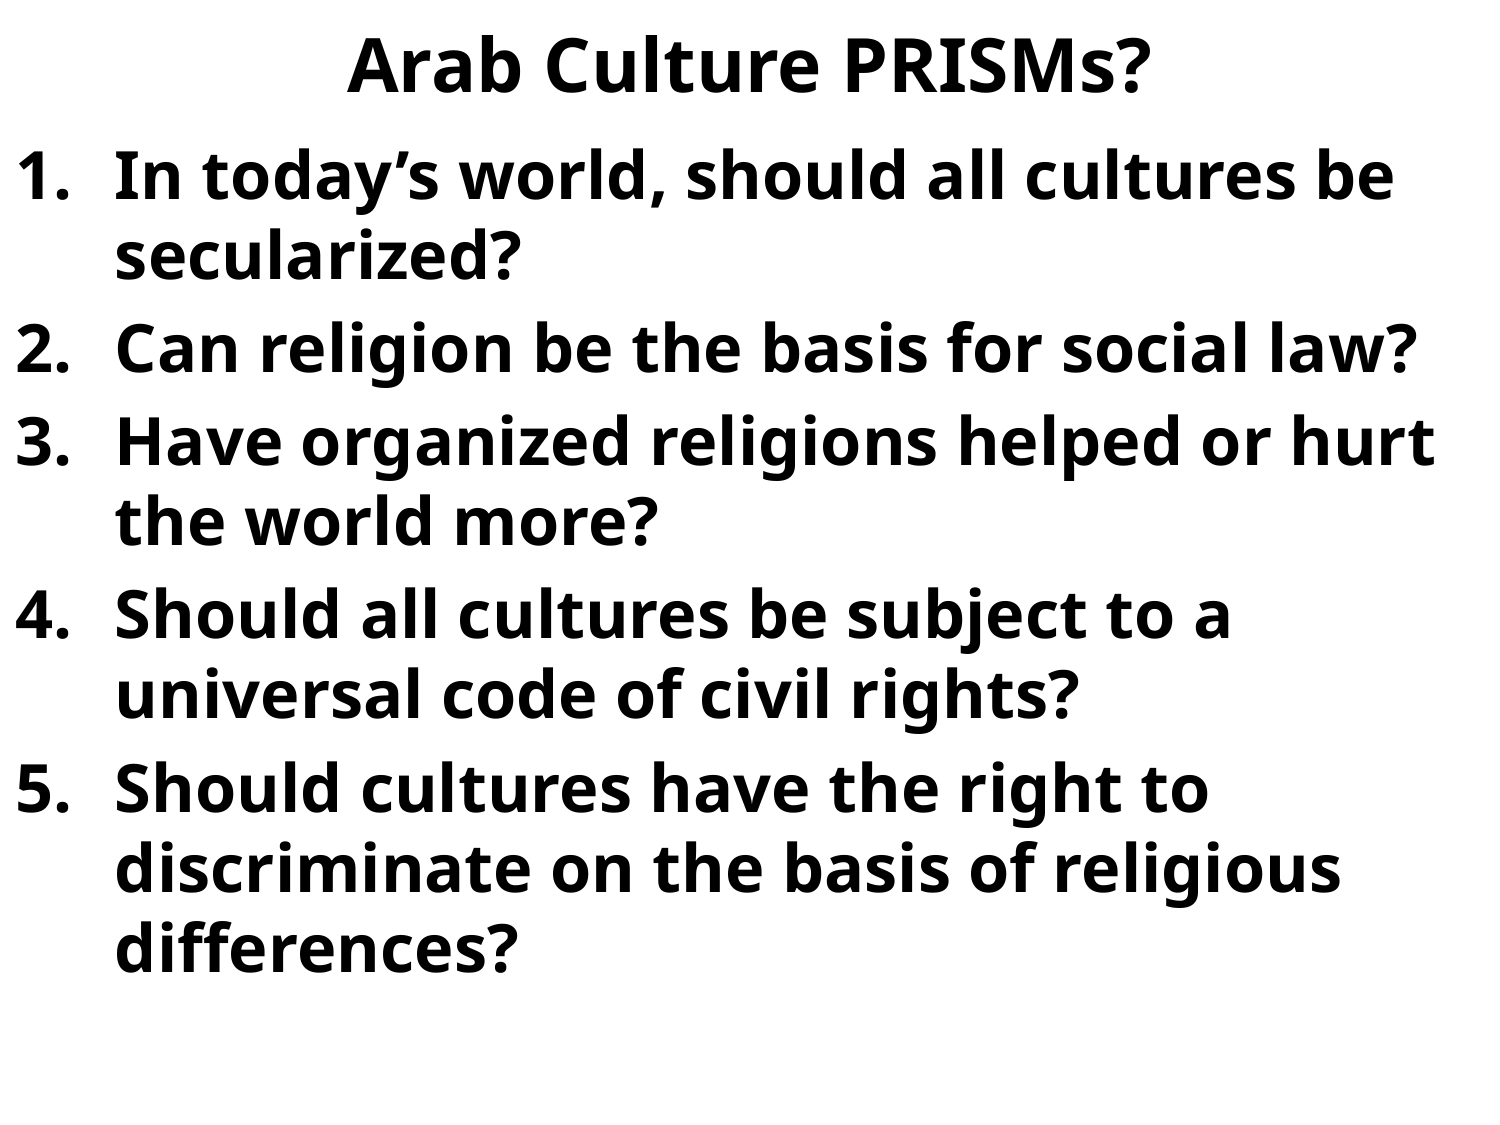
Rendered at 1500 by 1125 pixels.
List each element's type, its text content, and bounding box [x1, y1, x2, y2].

list In today’s world, should all cultures be secularized? Can religion be the basis for social law? Have organized religions helped or hurt the world more? Should all cultures be subject to a universal code of civil rights? Should cultures have the right to discriminate on the basis of religious differences? [0, 125, 1500, 1125]
title Arab Culture PRISMs? [0, 0, 1500, 125]
